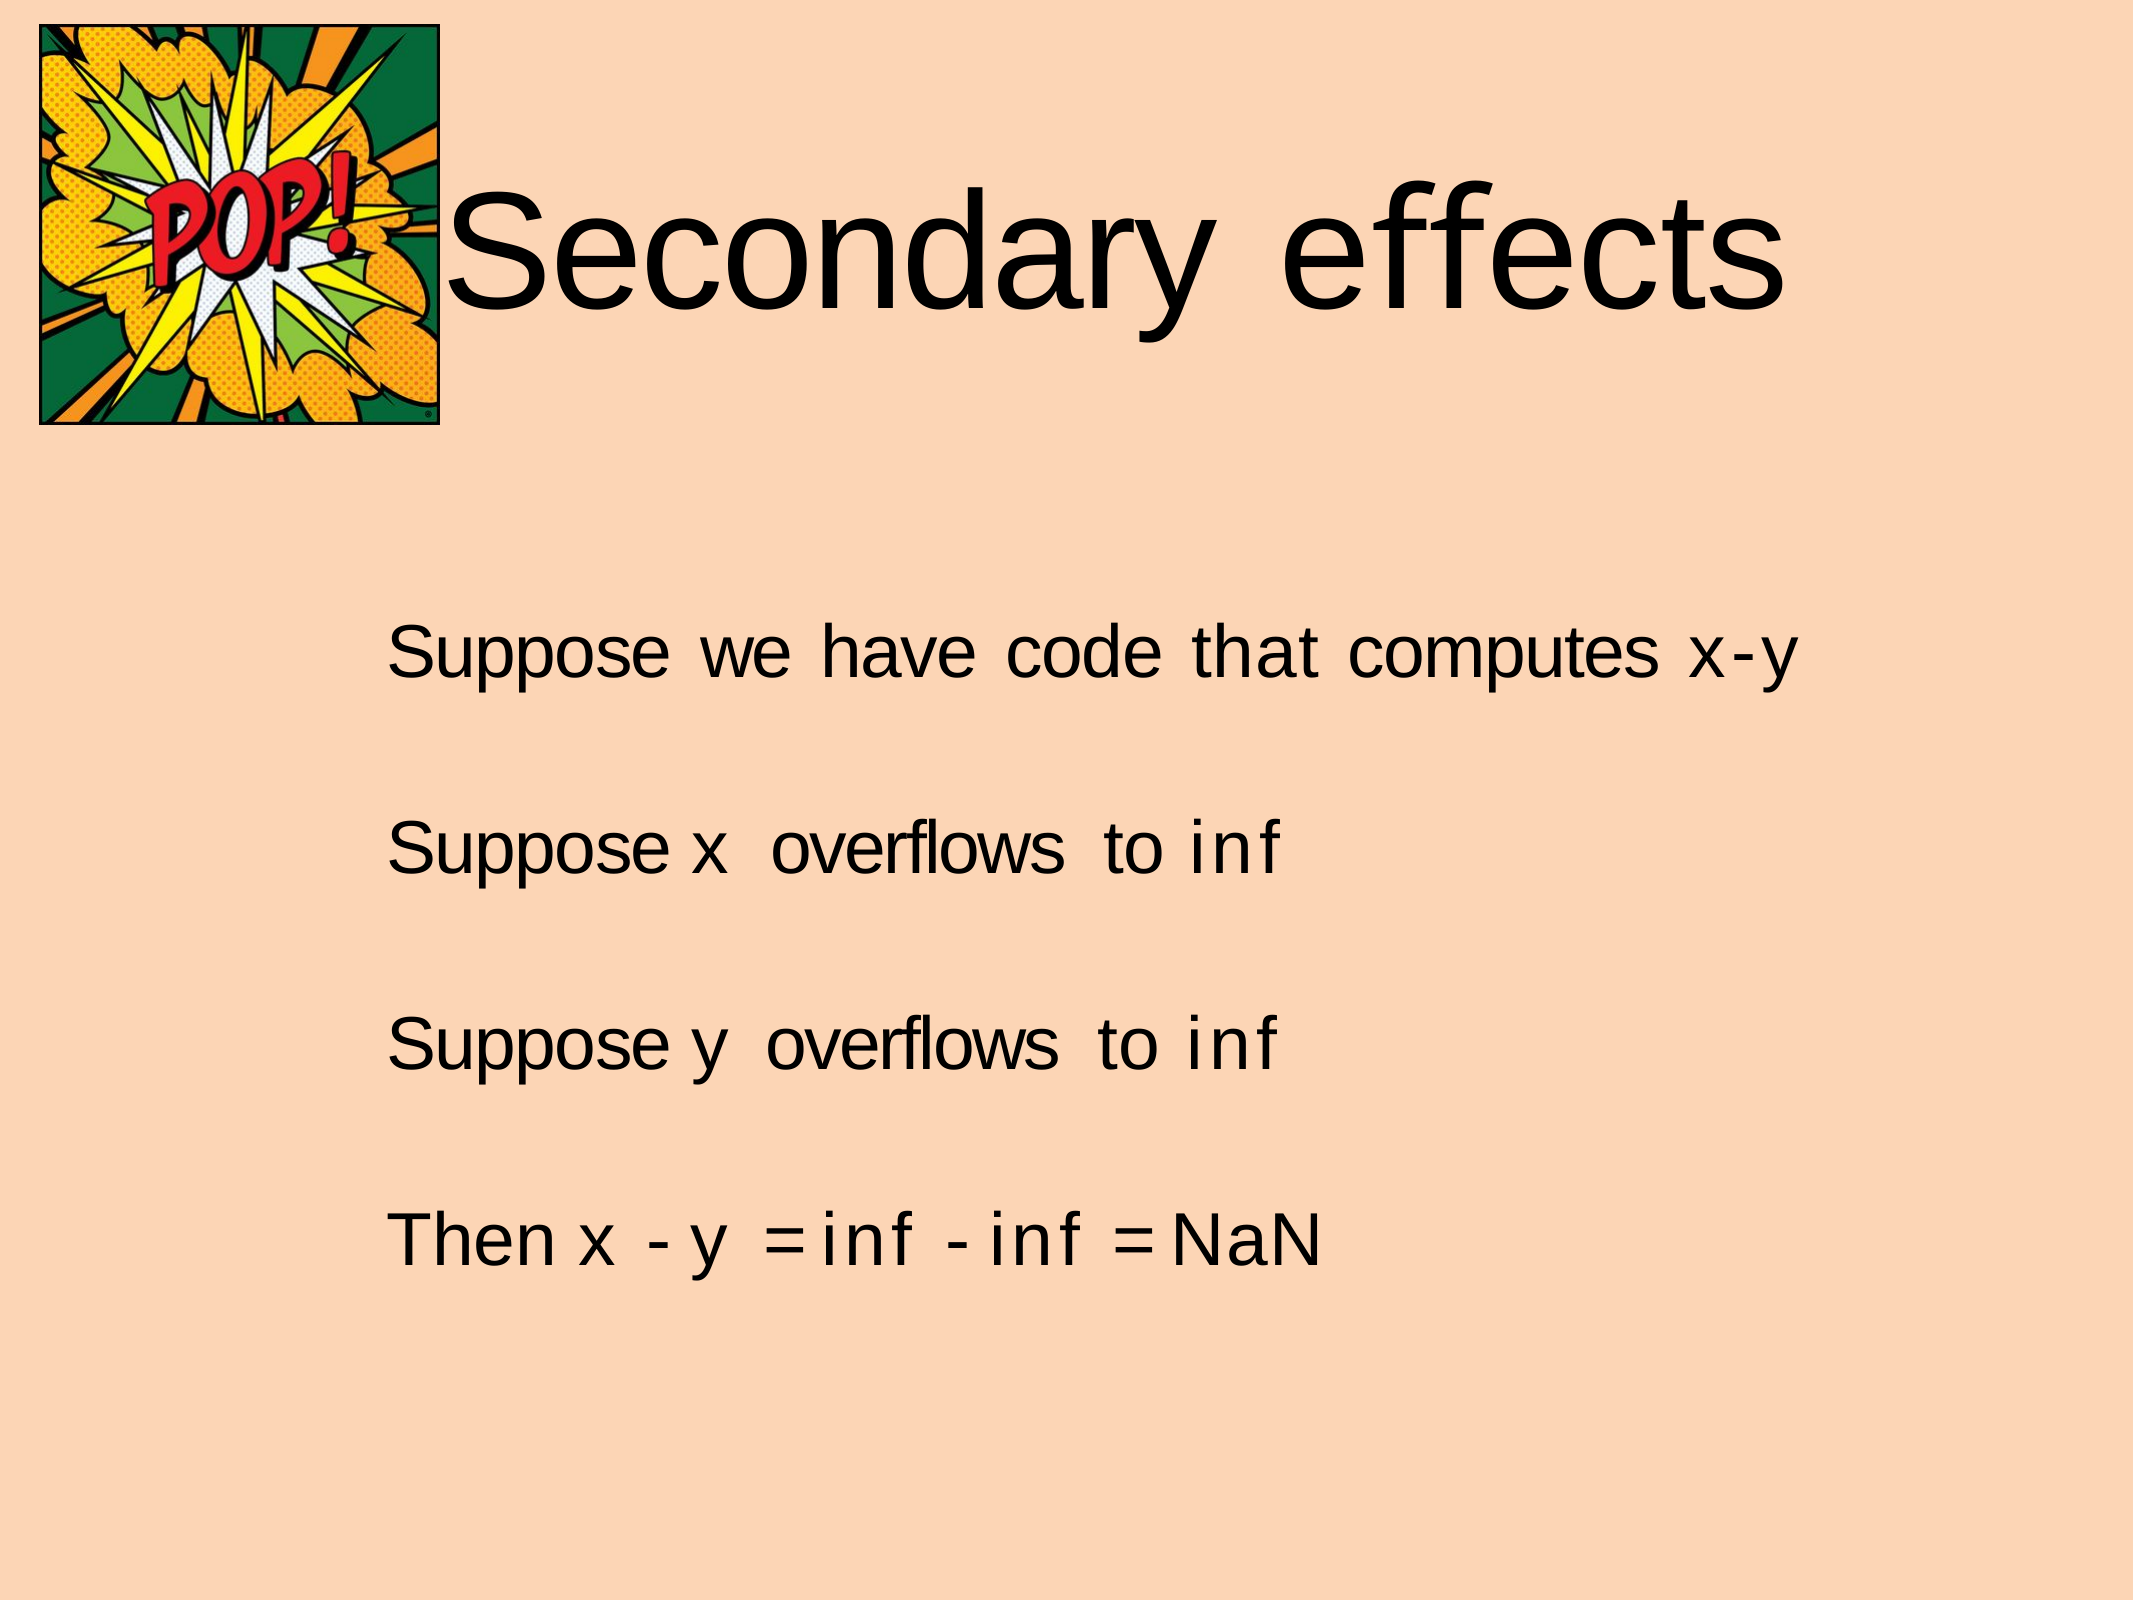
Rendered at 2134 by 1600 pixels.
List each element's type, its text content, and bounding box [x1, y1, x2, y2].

picture [39, 24, 440, 426]
title Secondary eﬀects [445, 139, 1917, 409]
text_box Suppose we have code that computes x-y Suppose x overflows to inf Suppose y overflows to inf Then x - y = inf - inf = NaN [380, 600, 1976, 1281]
